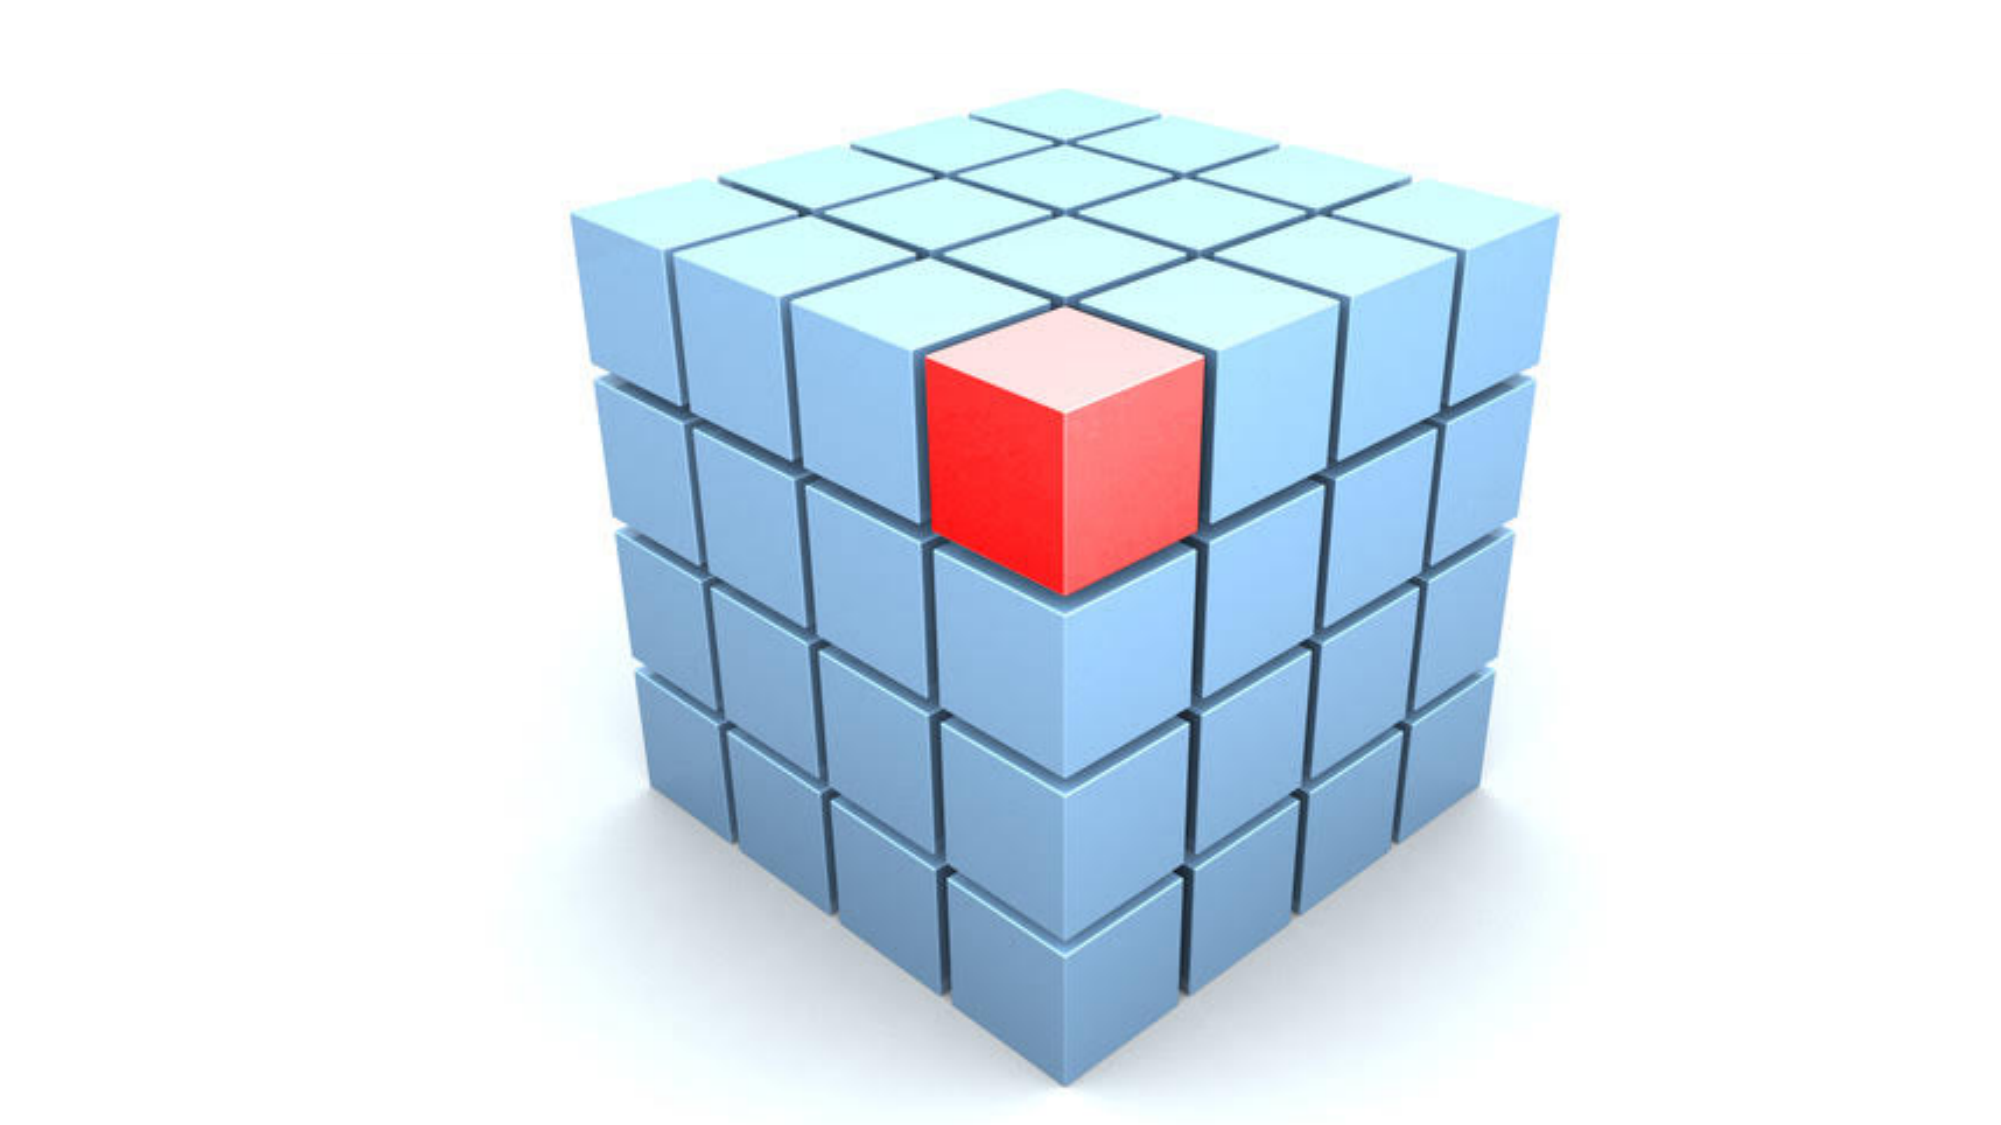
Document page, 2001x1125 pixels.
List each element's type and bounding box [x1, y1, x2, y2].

picture [319, 52, 1812, 1125]
